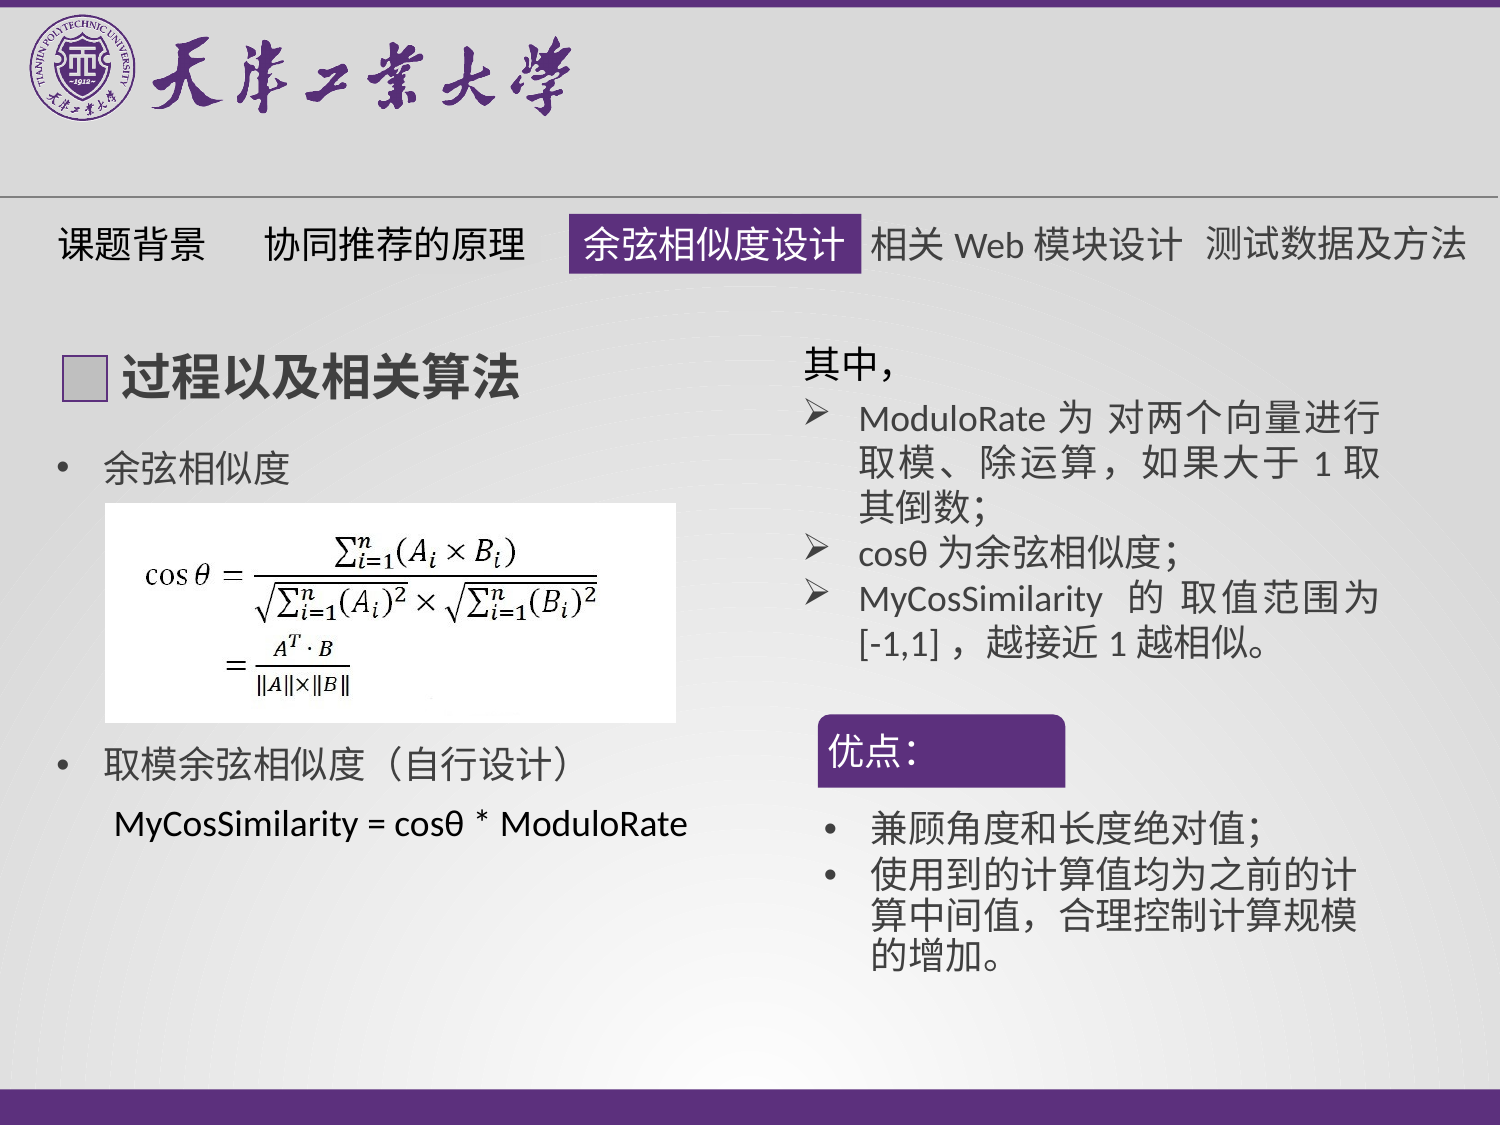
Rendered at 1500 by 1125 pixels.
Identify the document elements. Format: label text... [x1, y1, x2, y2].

text_box ModuloRate为 对两个向量进行取模、除运算，如果大于1取其倒数； cosθ为余弦相似度； MyCosSimilarity 的 取值范围为 [-1,1]，越接近1越相似。 [787, 386, 1397, 672]
text_box 优点： [816, 713, 1067, 789]
text_box 过程以及相关算法 [107, 337, 763, 413]
text_box 协同推荐的原理 [249, 213, 542, 274]
text_box 余弦相似度设计 [569, 213, 855, 274]
text_box MyCosSimilarity = cosθ * ModuloRate [17, 792, 704, 852]
text_box 相关Web模块设计 [855, 213, 1199, 274]
text_box 余弦相似度 取模余弦相似度（自行设计） [41, 432, 742, 794]
text_box [62, 355, 108, 402]
picture [105, 503, 676, 723]
text_box [0, 0, 1500, 8]
text_box 其中， [707, 333, 1003, 394]
text_box 测试数据及方法 [1190, 212, 1483, 273]
text_box 课题背景 [42, 213, 223, 274]
picture [19, 9, 581, 135]
text_box [0, 1088, 1500, 1125]
text_box 兼顾角度和长度绝对值； 使用到的计算值均为之前的计算中间值，合理控制计算规模的增加。 [817, 804, 1366, 1009]
